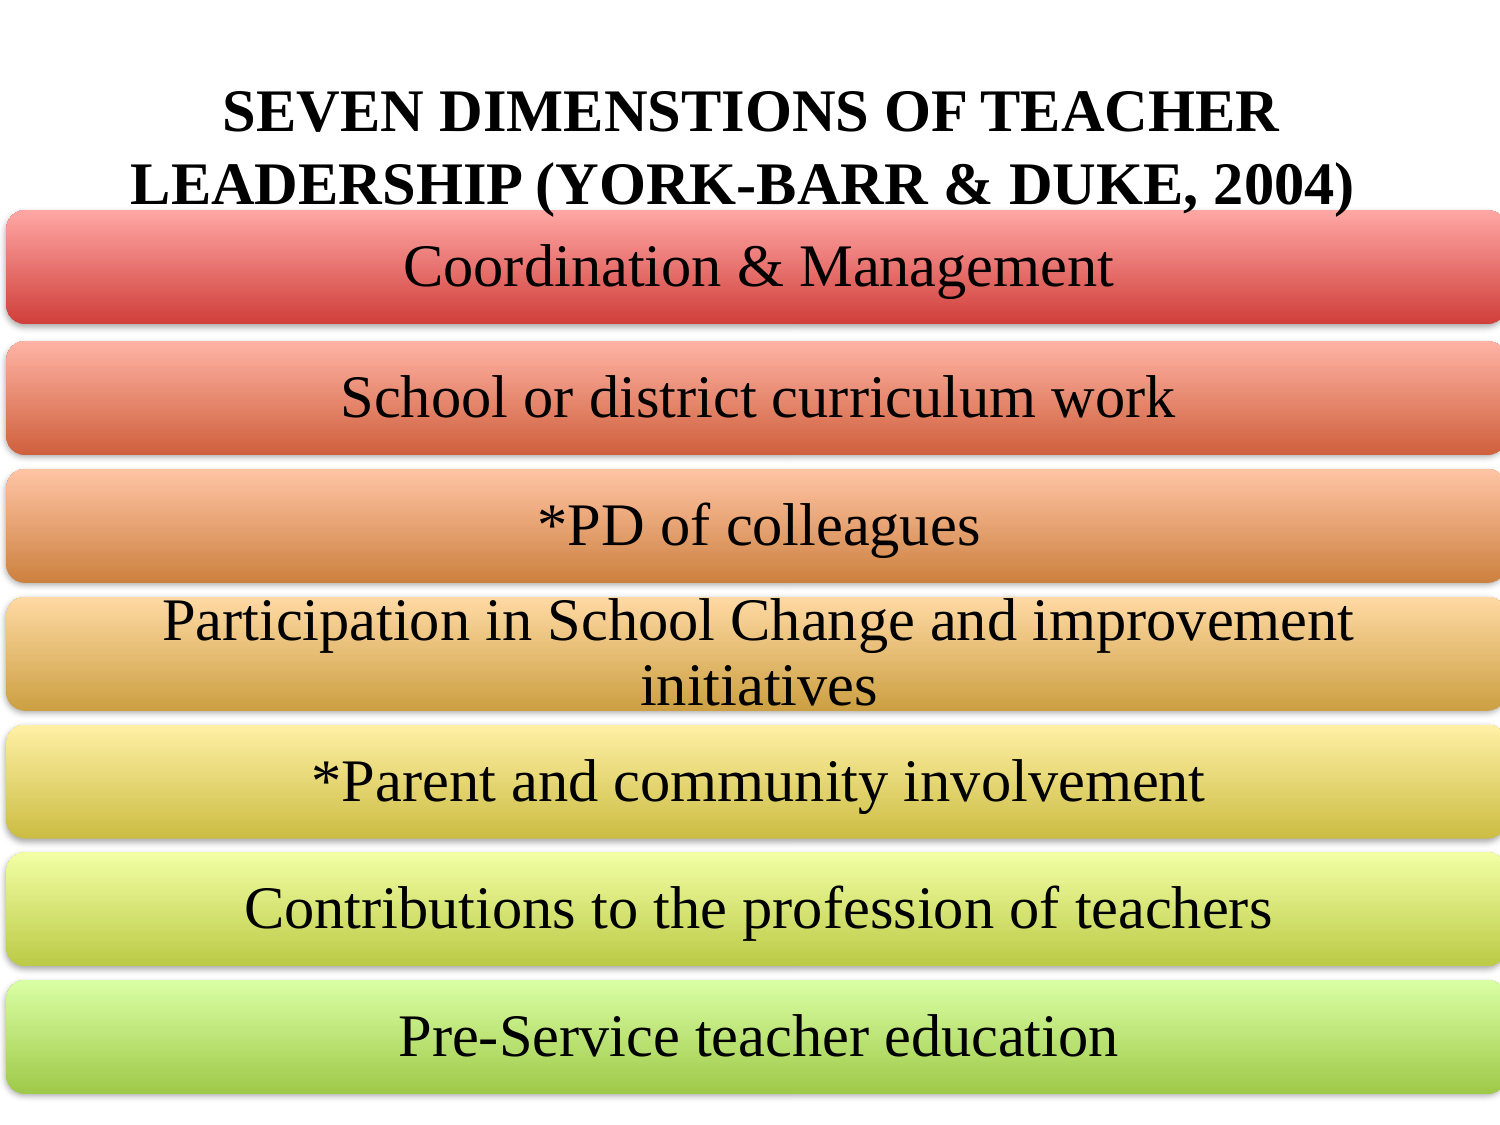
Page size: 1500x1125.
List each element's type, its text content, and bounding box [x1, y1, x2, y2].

text_box SEVEN DIMENSTIONS OF TEACHER LEADERSHIP (YORK-BARR & DUKE, 2004) [99, 64, 1404, 190]
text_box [6, 192, 1500, 1116]
